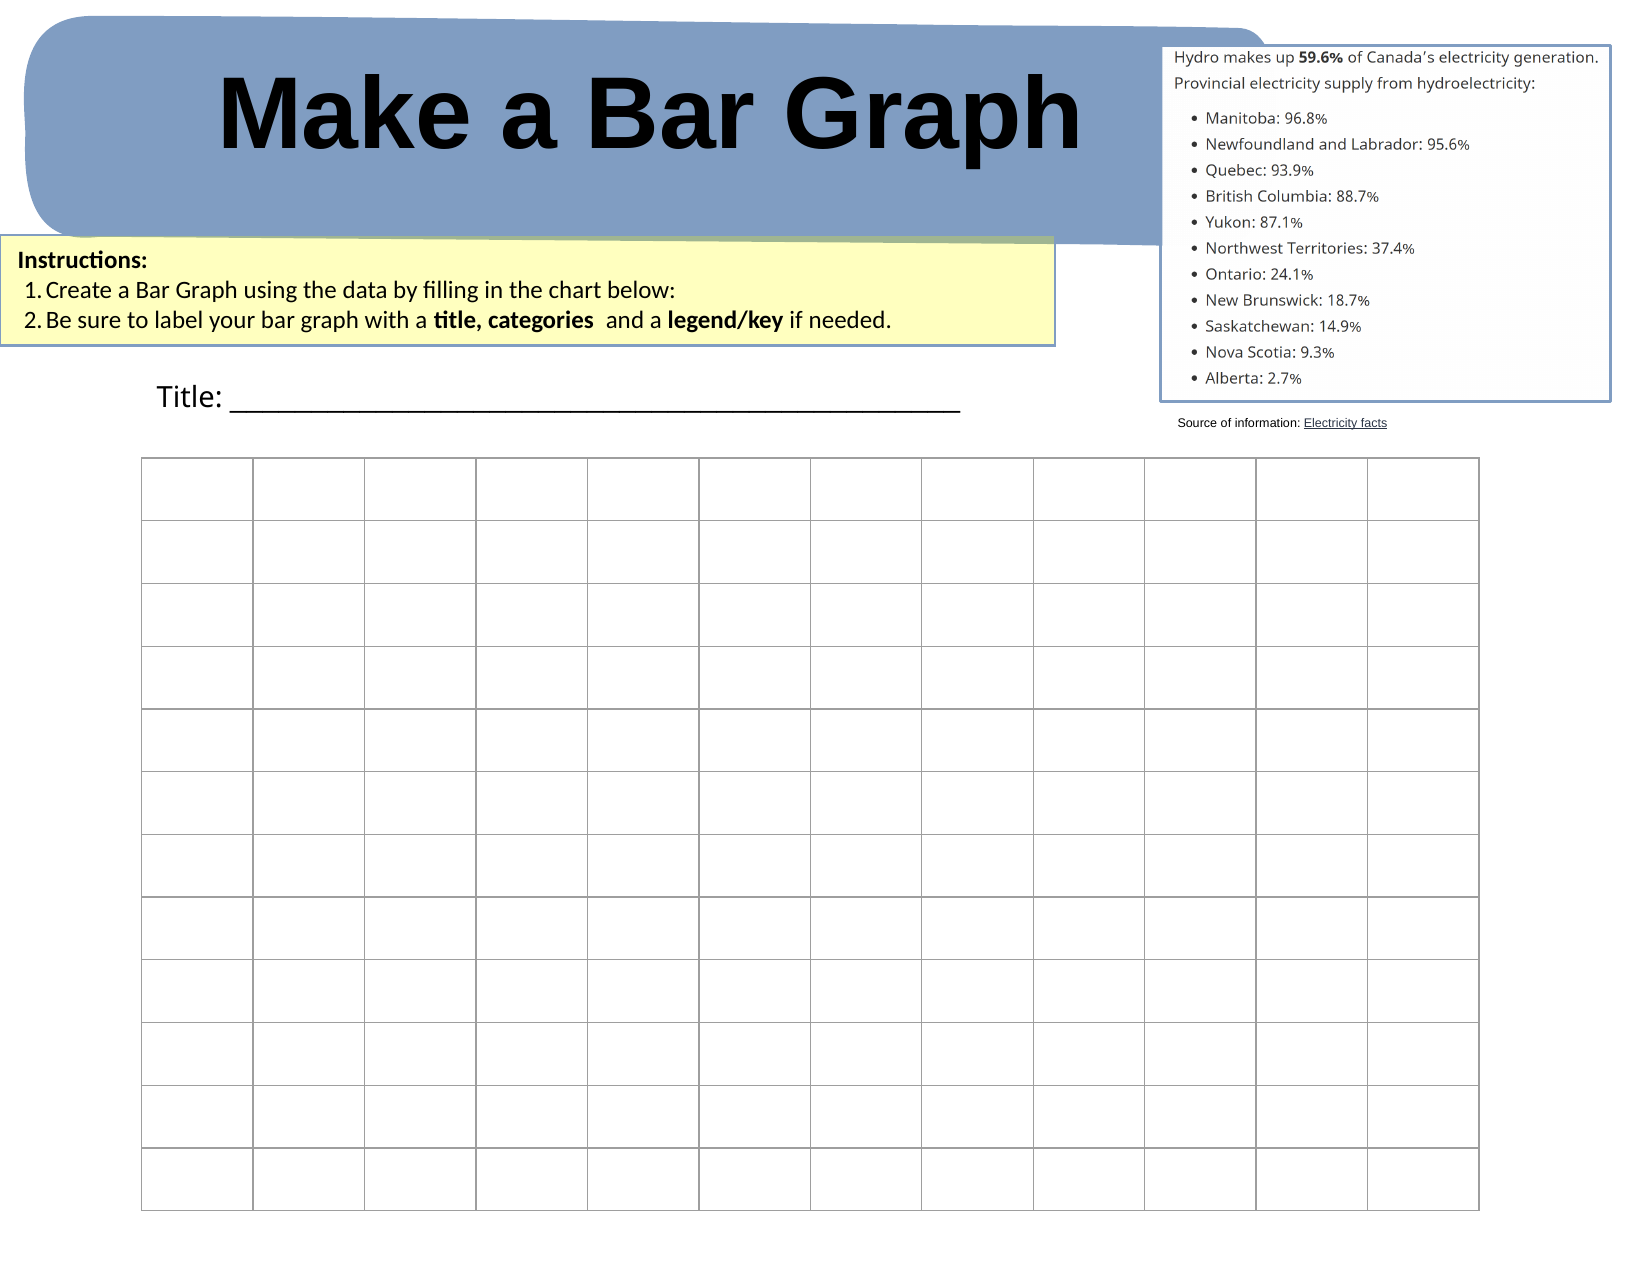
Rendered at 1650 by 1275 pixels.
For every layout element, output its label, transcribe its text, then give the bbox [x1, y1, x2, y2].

table_cell [922, 898, 1033, 959]
table_cell [1145, 647, 1255, 708]
table_header [365, 459, 475, 520]
table_cell [477, 584, 587, 646]
table_cell [477, 1023, 587, 1085]
table_cell [1034, 835, 1144, 896]
table_cell [1257, 710, 1367, 771]
table_cell [700, 1023, 810, 1085]
table_cell [811, 1023, 921, 1085]
table_cell [365, 521, 475, 583]
table_cell [254, 835, 364, 896]
text_box Instructions: Create a Bar Graph using the data by filling in the chart below: Be sure to label your bar graph with a title, categories and a legend/key if needed. [0, 234, 1056, 346]
table_cell [254, 647, 364, 708]
table_cell [588, 960, 698, 1022]
table_cell [700, 1149, 810, 1210]
table_cell [1034, 1023, 1144, 1085]
table_header [477, 459, 587, 520]
table_header [1257, 459, 1367, 520]
table_cell [365, 835, 475, 896]
table_cell [1368, 710, 1478, 771]
table_header [922, 459, 1033, 520]
table_cell [1368, 1023, 1478, 1085]
table_cell [588, 521, 698, 583]
text_box Make a Bar Graph [60, 46, 1161, 185]
table_cell [700, 1086, 810, 1147]
table_cell [922, 521, 1033, 583]
text_box Source of information: Electricity facts [1162, 399, 1641, 440]
table_cell [922, 584, 1033, 646]
table_cell [142, 710, 252, 771]
table_cell [142, 960, 252, 1022]
table_cell [922, 647, 1033, 708]
table_cell [142, 1023, 252, 1085]
table_header [700, 459, 810, 520]
table_cell [1368, 898, 1478, 959]
table_cell [365, 772, 475, 834]
table_cell [477, 1086, 587, 1147]
table_cell [588, 835, 698, 896]
table_header [254, 459, 364, 520]
table_cell [1257, 960, 1367, 1022]
table_cell [1034, 1149, 1144, 1210]
table_cell [1257, 521, 1367, 583]
text_box Title: _____________________________________________ [141, 363, 1028, 440]
table_cell [922, 710, 1033, 771]
table_cell [588, 647, 698, 708]
table_cell [142, 584, 252, 646]
table_cell [588, 584, 698, 646]
table_cell [477, 647, 587, 708]
table_cell [811, 710, 921, 771]
table_cell [588, 772, 698, 834]
table_cell [254, 1086, 364, 1147]
table_header [142, 459, 252, 520]
table_cell [922, 772, 1033, 834]
table_cell [254, 898, 364, 959]
table_cell [922, 835, 1033, 896]
table_cell [477, 835, 587, 896]
table_cell [1034, 1086, 1144, 1147]
table_cell [922, 1023, 1033, 1085]
table_cell [254, 584, 364, 646]
table_cell [700, 835, 810, 896]
table_cell [477, 521, 587, 583]
table_cell [1034, 898, 1144, 959]
table_cell [1034, 647, 1144, 708]
table_cell [1034, 960, 1144, 1022]
table_cell [477, 772, 587, 834]
table_cell [1034, 584, 1144, 646]
table_cell [365, 960, 475, 1022]
table_cell [1145, 1086, 1255, 1147]
table_cell [365, 710, 475, 771]
table_cell [922, 1086, 1033, 1147]
table_cell [1145, 835, 1255, 896]
table_cell [922, 960, 1033, 1022]
table_cell [588, 1023, 698, 1085]
table_cell [1034, 710, 1144, 771]
table_cell [1145, 1149, 1255, 1210]
table_cell [365, 1149, 475, 1210]
table_cell [254, 1023, 364, 1085]
table_cell [922, 1149, 1033, 1210]
table_cell [254, 521, 364, 583]
table_cell [142, 521, 252, 583]
table_cell [700, 710, 810, 771]
table_cell [1368, 960, 1478, 1022]
table_cell [700, 772, 810, 834]
table_header [811, 459, 921, 520]
table_cell [811, 772, 921, 834]
table_cell [1257, 835, 1367, 896]
table_cell [477, 960, 587, 1022]
table_cell [142, 772, 252, 834]
table_cell [477, 1149, 587, 1210]
table_cell [1368, 835, 1478, 896]
table_cell [365, 647, 475, 708]
table_cell [811, 1086, 921, 1147]
table_cell [811, 584, 921, 646]
table_cell [1257, 647, 1367, 708]
table_cell [700, 521, 810, 583]
table_cell [1257, 584, 1367, 646]
table_cell [1368, 647, 1478, 708]
table_cell [1257, 1149, 1367, 1210]
table_cell [811, 1149, 921, 1210]
table_cell [811, 835, 921, 896]
table_cell [1368, 521, 1478, 583]
table_cell [588, 710, 698, 771]
table_cell [1145, 898, 1255, 959]
table_cell [1368, 772, 1478, 834]
table_cell [477, 898, 587, 959]
table_cell [254, 1149, 364, 1210]
table_cell [588, 1086, 698, 1147]
table_cell [477, 710, 587, 771]
table_cell [1034, 521, 1144, 583]
table_cell [1145, 584, 1255, 646]
table_cell [811, 898, 921, 959]
table_cell [254, 960, 364, 1022]
table_cell [1145, 1023, 1255, 1085]
table_cell [365, 584, 475, 646]
table_cell [142, 1149, 252, 1210]
table_cell [1257, 772, 1367, 834]
table_cell [588, 898, 698, 959]
table_cell [1257, 898, 1367, 959]
table_cell [1368, 1149, 1478, 1210]
table_cell [365, 1023, 475, 1085]
table_cell [1257, 1086, 1367, 1147]
table_cell [1034, 772, 1144, 834]
table_cell [142, 835, 252, 896]
table_cell [1145, 960, 1255, 1022]
picture [1162, 46, 1610, 400]
table_header [588, 459, 698, 520]
table_cell [365, 898, 475, 959]
table_cell [142, 898, 252, 959]
table_header [1368, 459, 1478, 520]
table_cell [700, 647, 810, 708]
table_cell [700, 960, 810, 1022]
table_cell [365, 1086, 475, 1147]
table_cell [1145, 772, 1255, 834]
table_cell [142, 647, 252, 708]
table_header [1145, 459, 1255, 520]
table_cell [811, 960, 921, 1022]
table_cell [254, 710, 364, 771]
table_cell [1257, 1023, 1367, 1085]
table_cell [1145, 710, 1255, 771]
table_cell [811, 647, 921, 708]
table_cell [142, 1086, 252, 1147]
table_cell [1145, 521, 1255, 583]
table_cell [254, 772, 364, 834]
table_cell [1368, 584, 1478, 646]
table_header [1034, 459, 1144, 520]
table_cell [811, 521, 921, 583]
table_cell [588, 1149, 698, 1210]
table_cell [700, 898, 810, 959]
table_cell [1368, 1086, 1478, 1147]
table_cell [700, 584, 810, 646]
